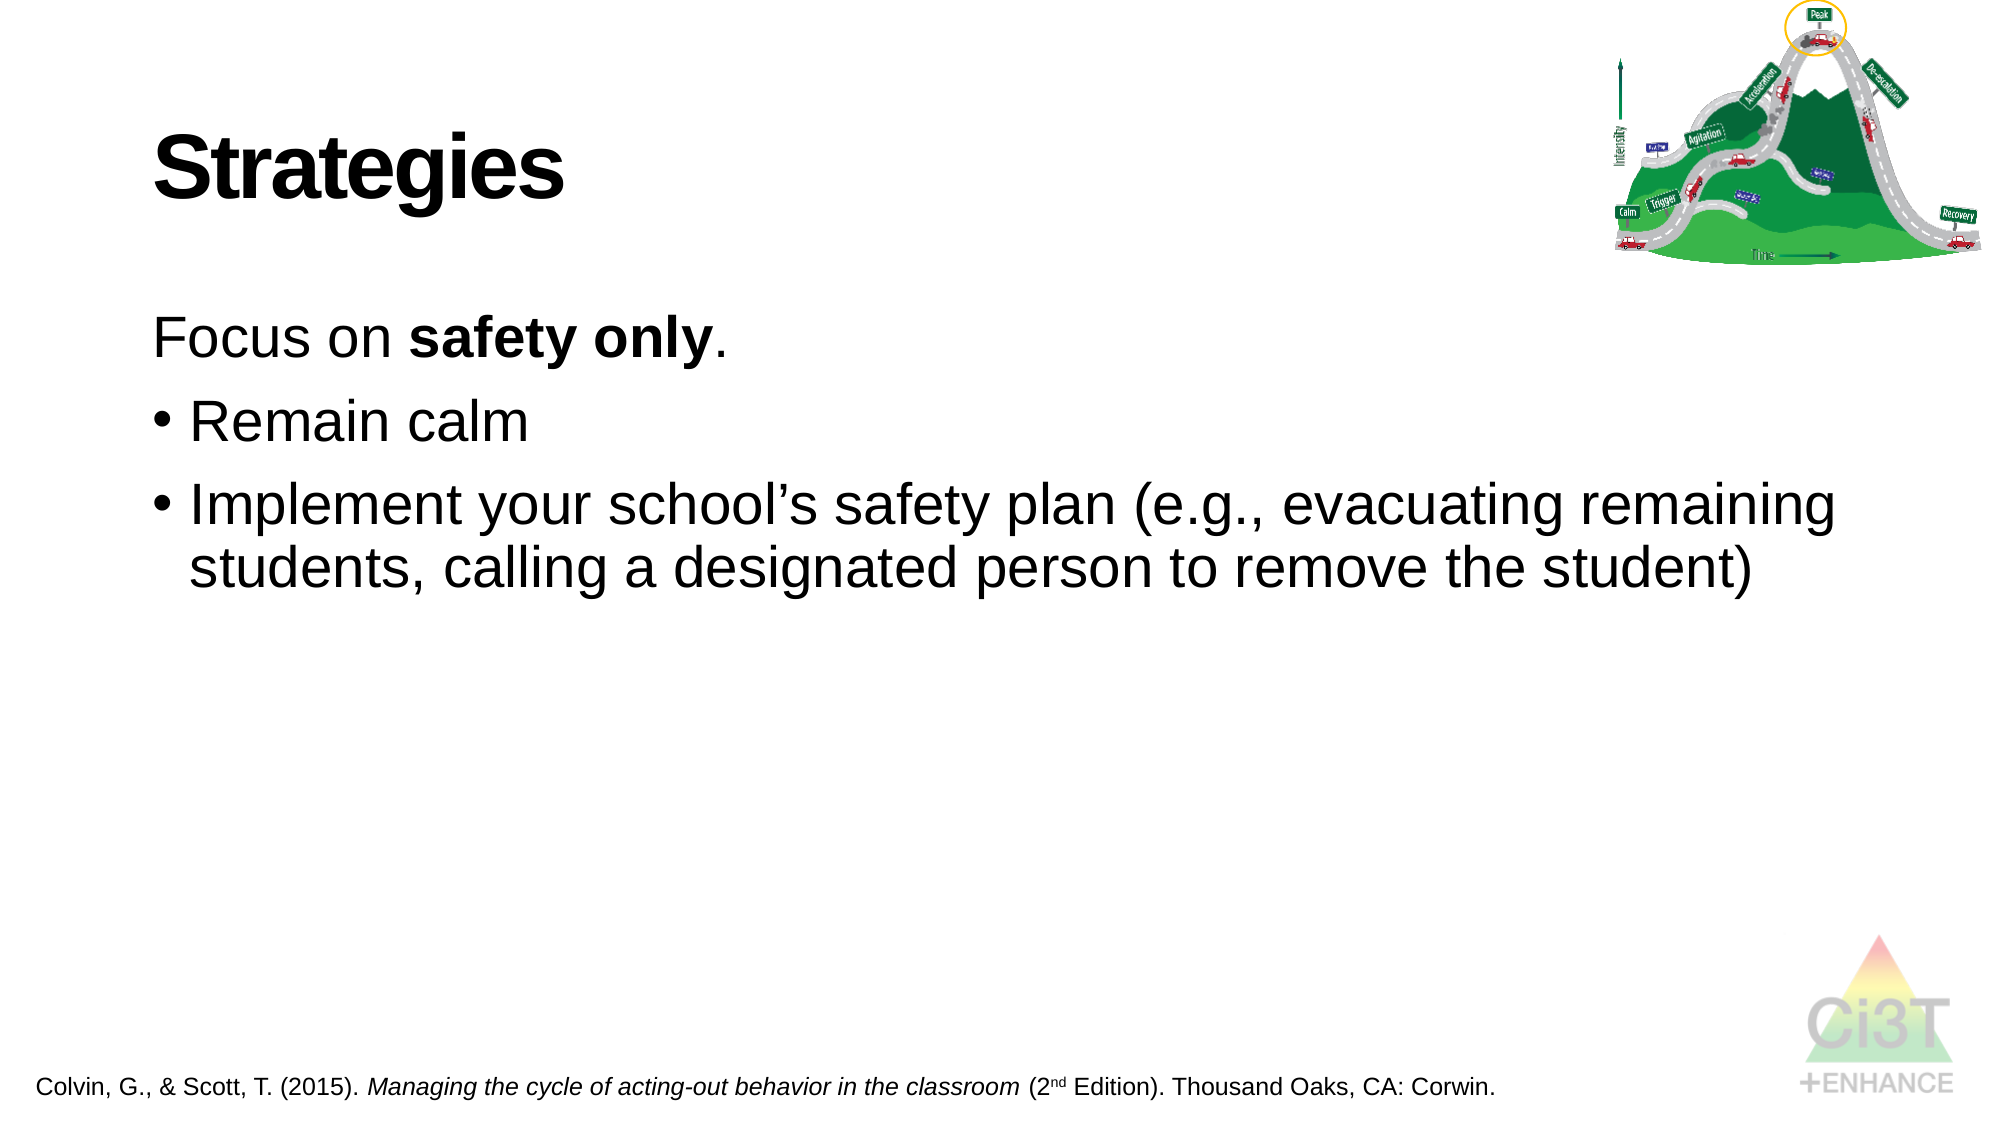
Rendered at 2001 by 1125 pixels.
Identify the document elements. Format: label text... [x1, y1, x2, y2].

text_box [1795, 0, 1837, 6]
picture [1612, 6, 1983, 267]
table_cell 4 [1783, 920, 1970, 1103]
title Strategies [137, 59, 1863, 278]
text_box Colvin, G., & Scott, T. (2015). Managing the cycle of acting-out behavior in the classroom (2nd Edition). Thousand Oaks, CA: Corwin. [20, 1060, 1642, 1108]
list Focus on safety only. Remain calm Implement your school’s safety plan (e.g., evacuating remaining students, calling a designated person to remove the student) [137, 299, 1863, 1014]
